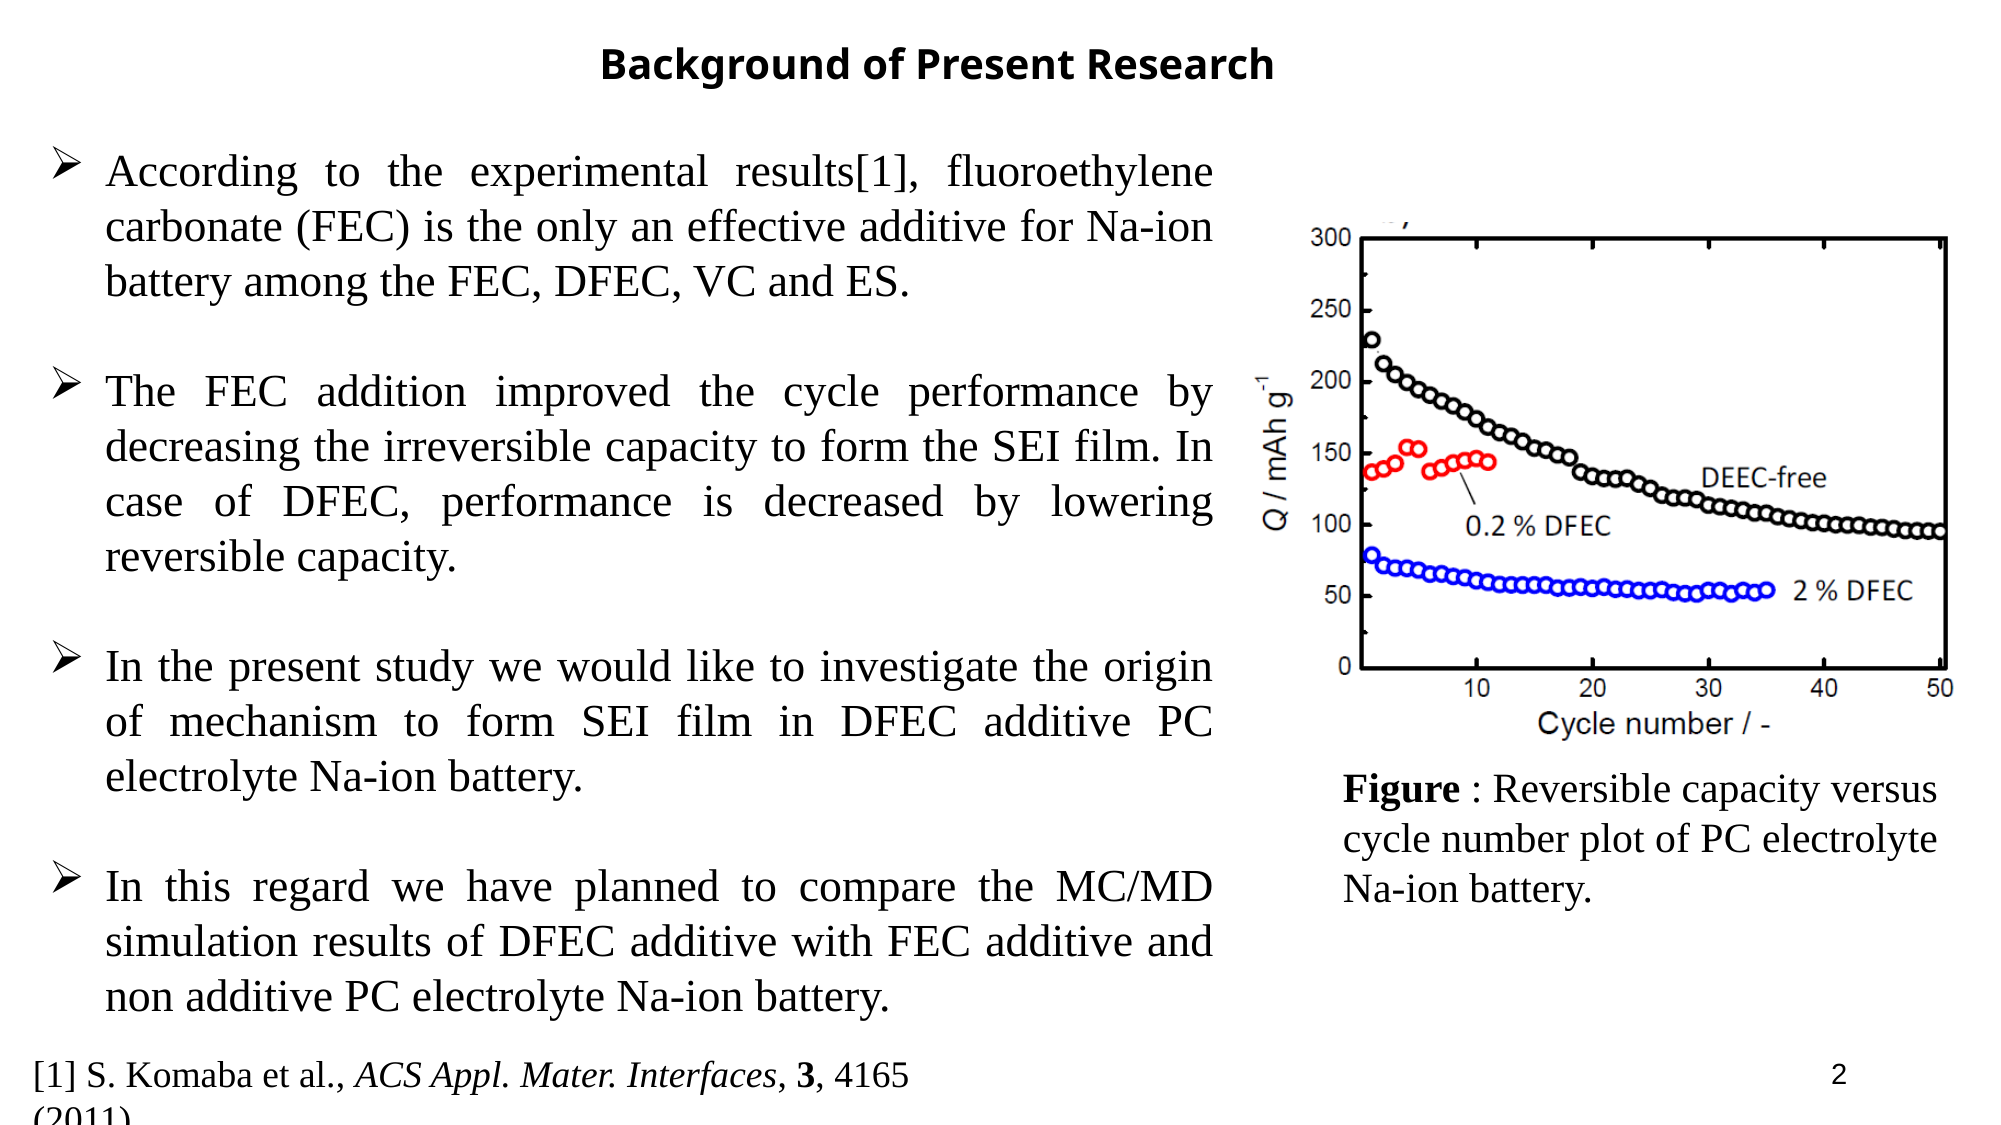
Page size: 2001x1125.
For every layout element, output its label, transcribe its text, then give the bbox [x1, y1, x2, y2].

picture [1250, 222, 1969, 754]
text_box According to the experimental results[1], fluoroethylene carbonate (FEC) is the only an effective additive for Na-ion battery among the FEC, DFEC, VC and ES. The FEC addition improved the cycle performance by decreasing the irreversible capacity to form the SEI film. In case of DFEC, performance is decreased by lowering reversible capacity. In the present study we would like to investigate the origin of mechanism to form SEI film in DFEC additive PC electrolyte Na-ion battery. In this regard we have planned to compare the MC/MD simulation results of DFEC additive with FEC additive and non additive PC electrolyte Na-ion battery. [34, 133, 1230, 1028]
text_box Figure : Reversible capacity versus cycle number plot of PC electrolyte Na-ion battery. [1328, 753, 1984, 919]
text_box [1] S. Komaba et al., ACS Appl. Mater. Interfaces, 3, 4165 (2011). [18, 1042, 1042, 1125]
text_box Background of Present Research [584, 30, 1291, 96]
slide_number 2 [1412, 1042, 1863, 1103]
